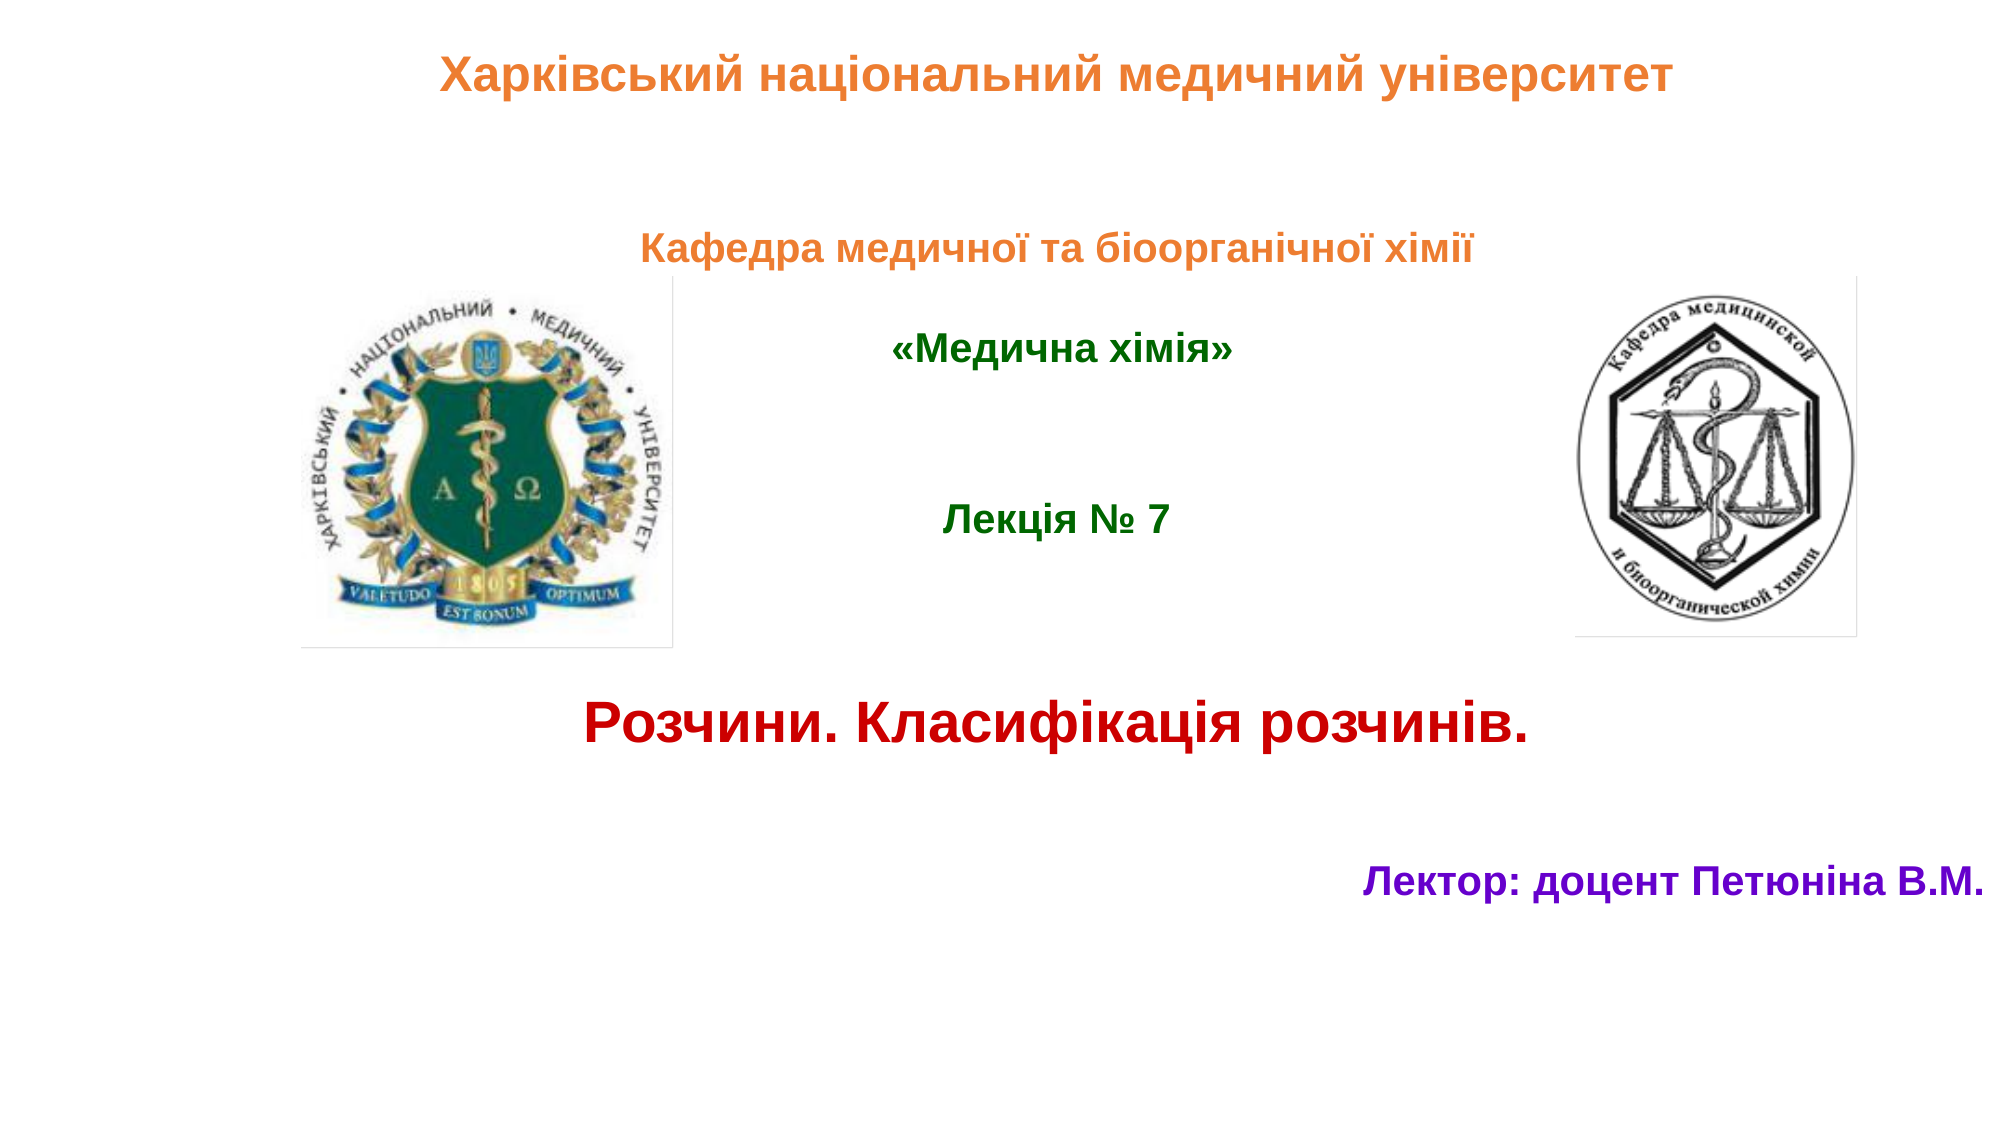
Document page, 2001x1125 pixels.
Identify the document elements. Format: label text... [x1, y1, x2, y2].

picture [1575, 276, 1859, 639]
text_box Харківський національний медичний університет Кафедра медичної та біоорганічної хімії «Медична хімія» Лекція № 7 Розчини. Класифікація розчинів. Лектор: доцент Петюніна В.М. [114, 33, 2000, 1032]
picture [301, 276, 675, 650]
